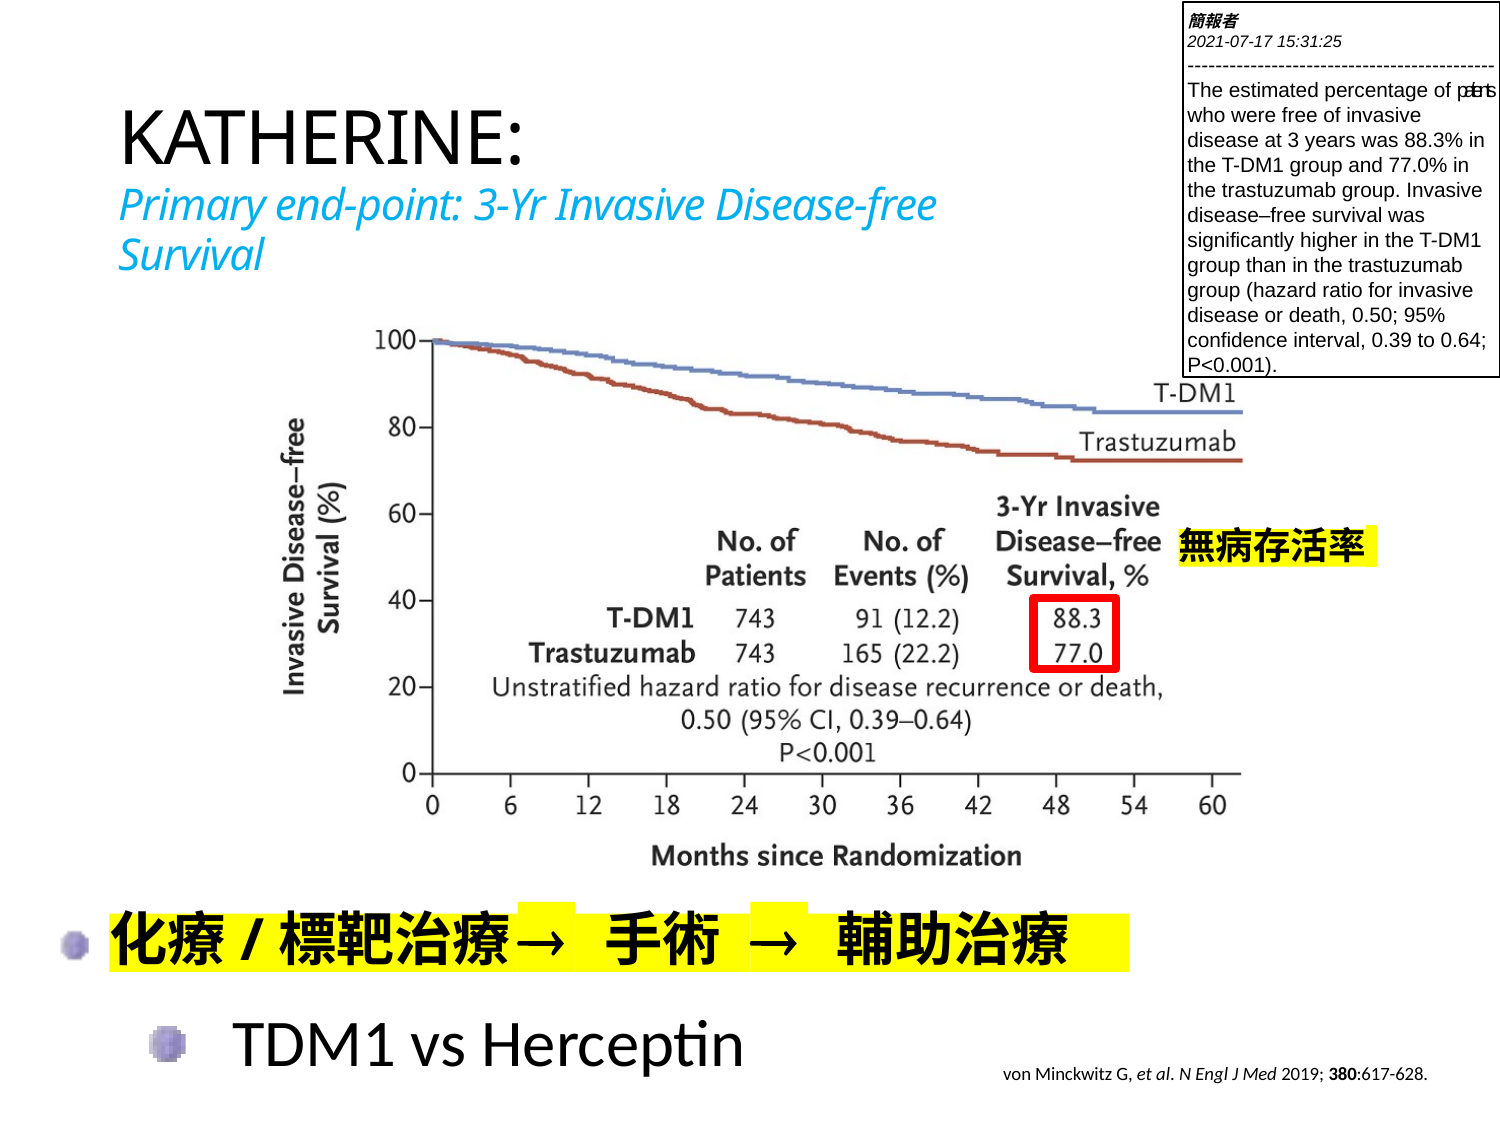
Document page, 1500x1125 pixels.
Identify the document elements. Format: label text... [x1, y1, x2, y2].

text_box 輔助治療 [808, 913, 1129, 972]
text_box TDM1 vs Herceptin [230, 997, 751, 1080]
title KATHERINE: Primary end-point: 3-Yr Invasive Disease-free Survival [116, 89, 990, 280]
text_box 簡報者 2021-07-17 15:31:25 -------------------------------------------- The estimated percentage of patients who were free of invasive disease at 3 years was 88.3% in the T-DM1 group and 77.0% in the trastuzumab group. Invasive disease–free survival was significantly higher in the T-DM1 group than in the trastuzumab group (hazard ratio for invasive disease or death, 0.50; 95% confidence interval, 0.39 to 0.64; P<0.001). [1183, 2, 1500, 377]
text_box 手術 [575, 913, 750, 972]
text_box [1033, 597, 1117, 669]
text_box [137, 1018, 186, 1067]
text_box  [750, 901, 809, 972]
text_box [275, 325, 1245, 871]
text_box von Minckwitz G, et al. N Engl J Med 2019; 380:617-628. [1000, 1059, 1432, 1084]
text_box 化療/標靶治療 [109, 913, 517, 972]
text_box 無病存活率 [1176, 519, 1369, 567]
text_box  [517, 901, 576, 972]
text_box [53, 926, 89, 964]
